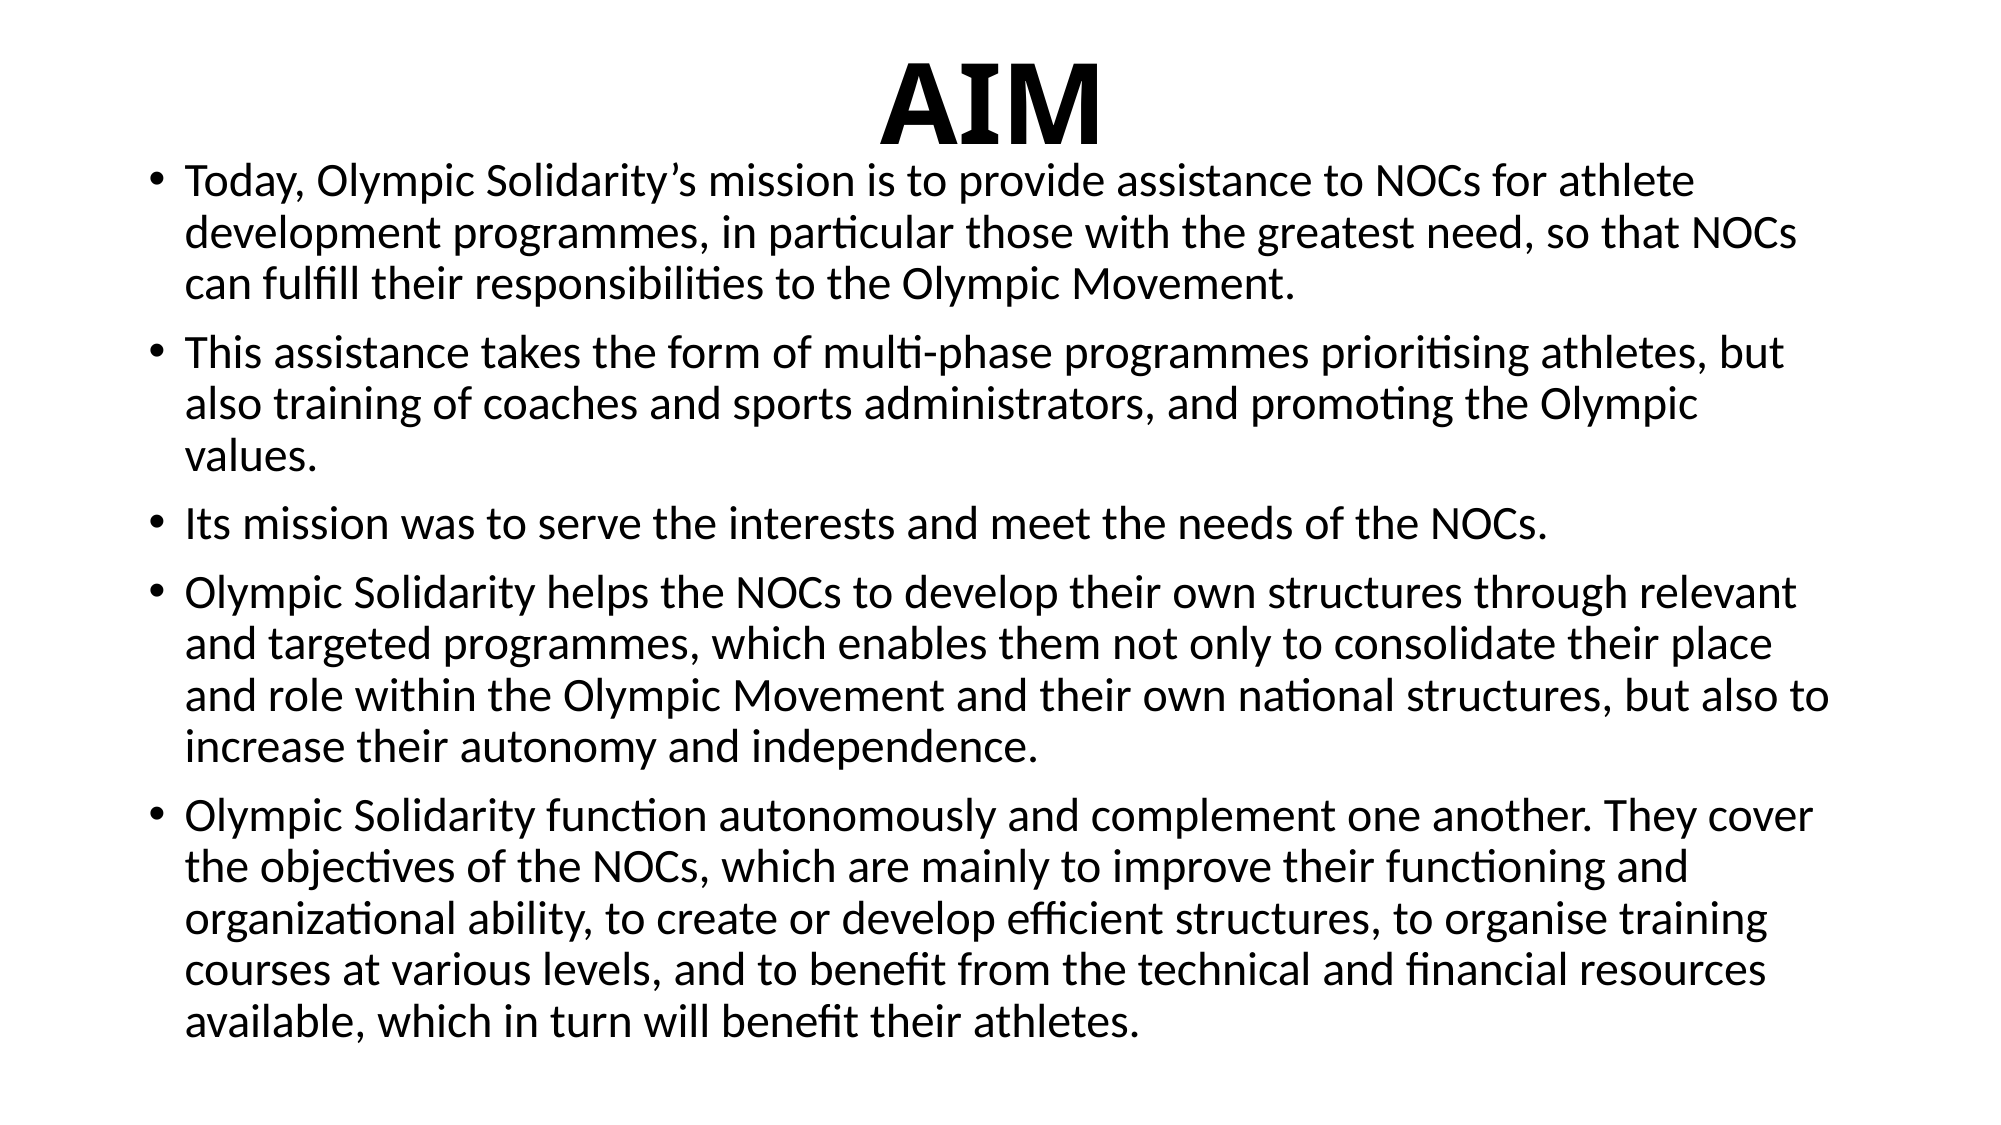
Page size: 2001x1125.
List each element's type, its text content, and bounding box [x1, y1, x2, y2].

title AIM [131, 0, 1857, 218]
list Today, Olympic Solidarity’s mission is to provide assistance to NOCs for athlete development programmes, in particular those with the greatest need, so that NOCs can fulfill their responsibilities to the Olympic Movement. This assistance takes the form of multi-phase programmes prioritising athletes, but also training of coaches and sports administrators, and promoting the Olympic values. Its mission was to serve the interests and meet the needs of the NOCs. Olympic Solidarity helps the NOCs to develop their own structures through relevant and targeted programmes, which enables them not only to consolidate their place and role within the Olympic Movement and their own national structures, but also to increase their autonomy and independence. Olympic Solidarity function autonomously and complement one another. They cover the objectives of the NOCs, which are mainly to improve their functioning and organizational ability, to create or develop efficient structures, to organise training courses at various levels, and to benefit from the technical and financial resources available, which in turn will benefit their athletes. [133, 148, 1859, 1062]
